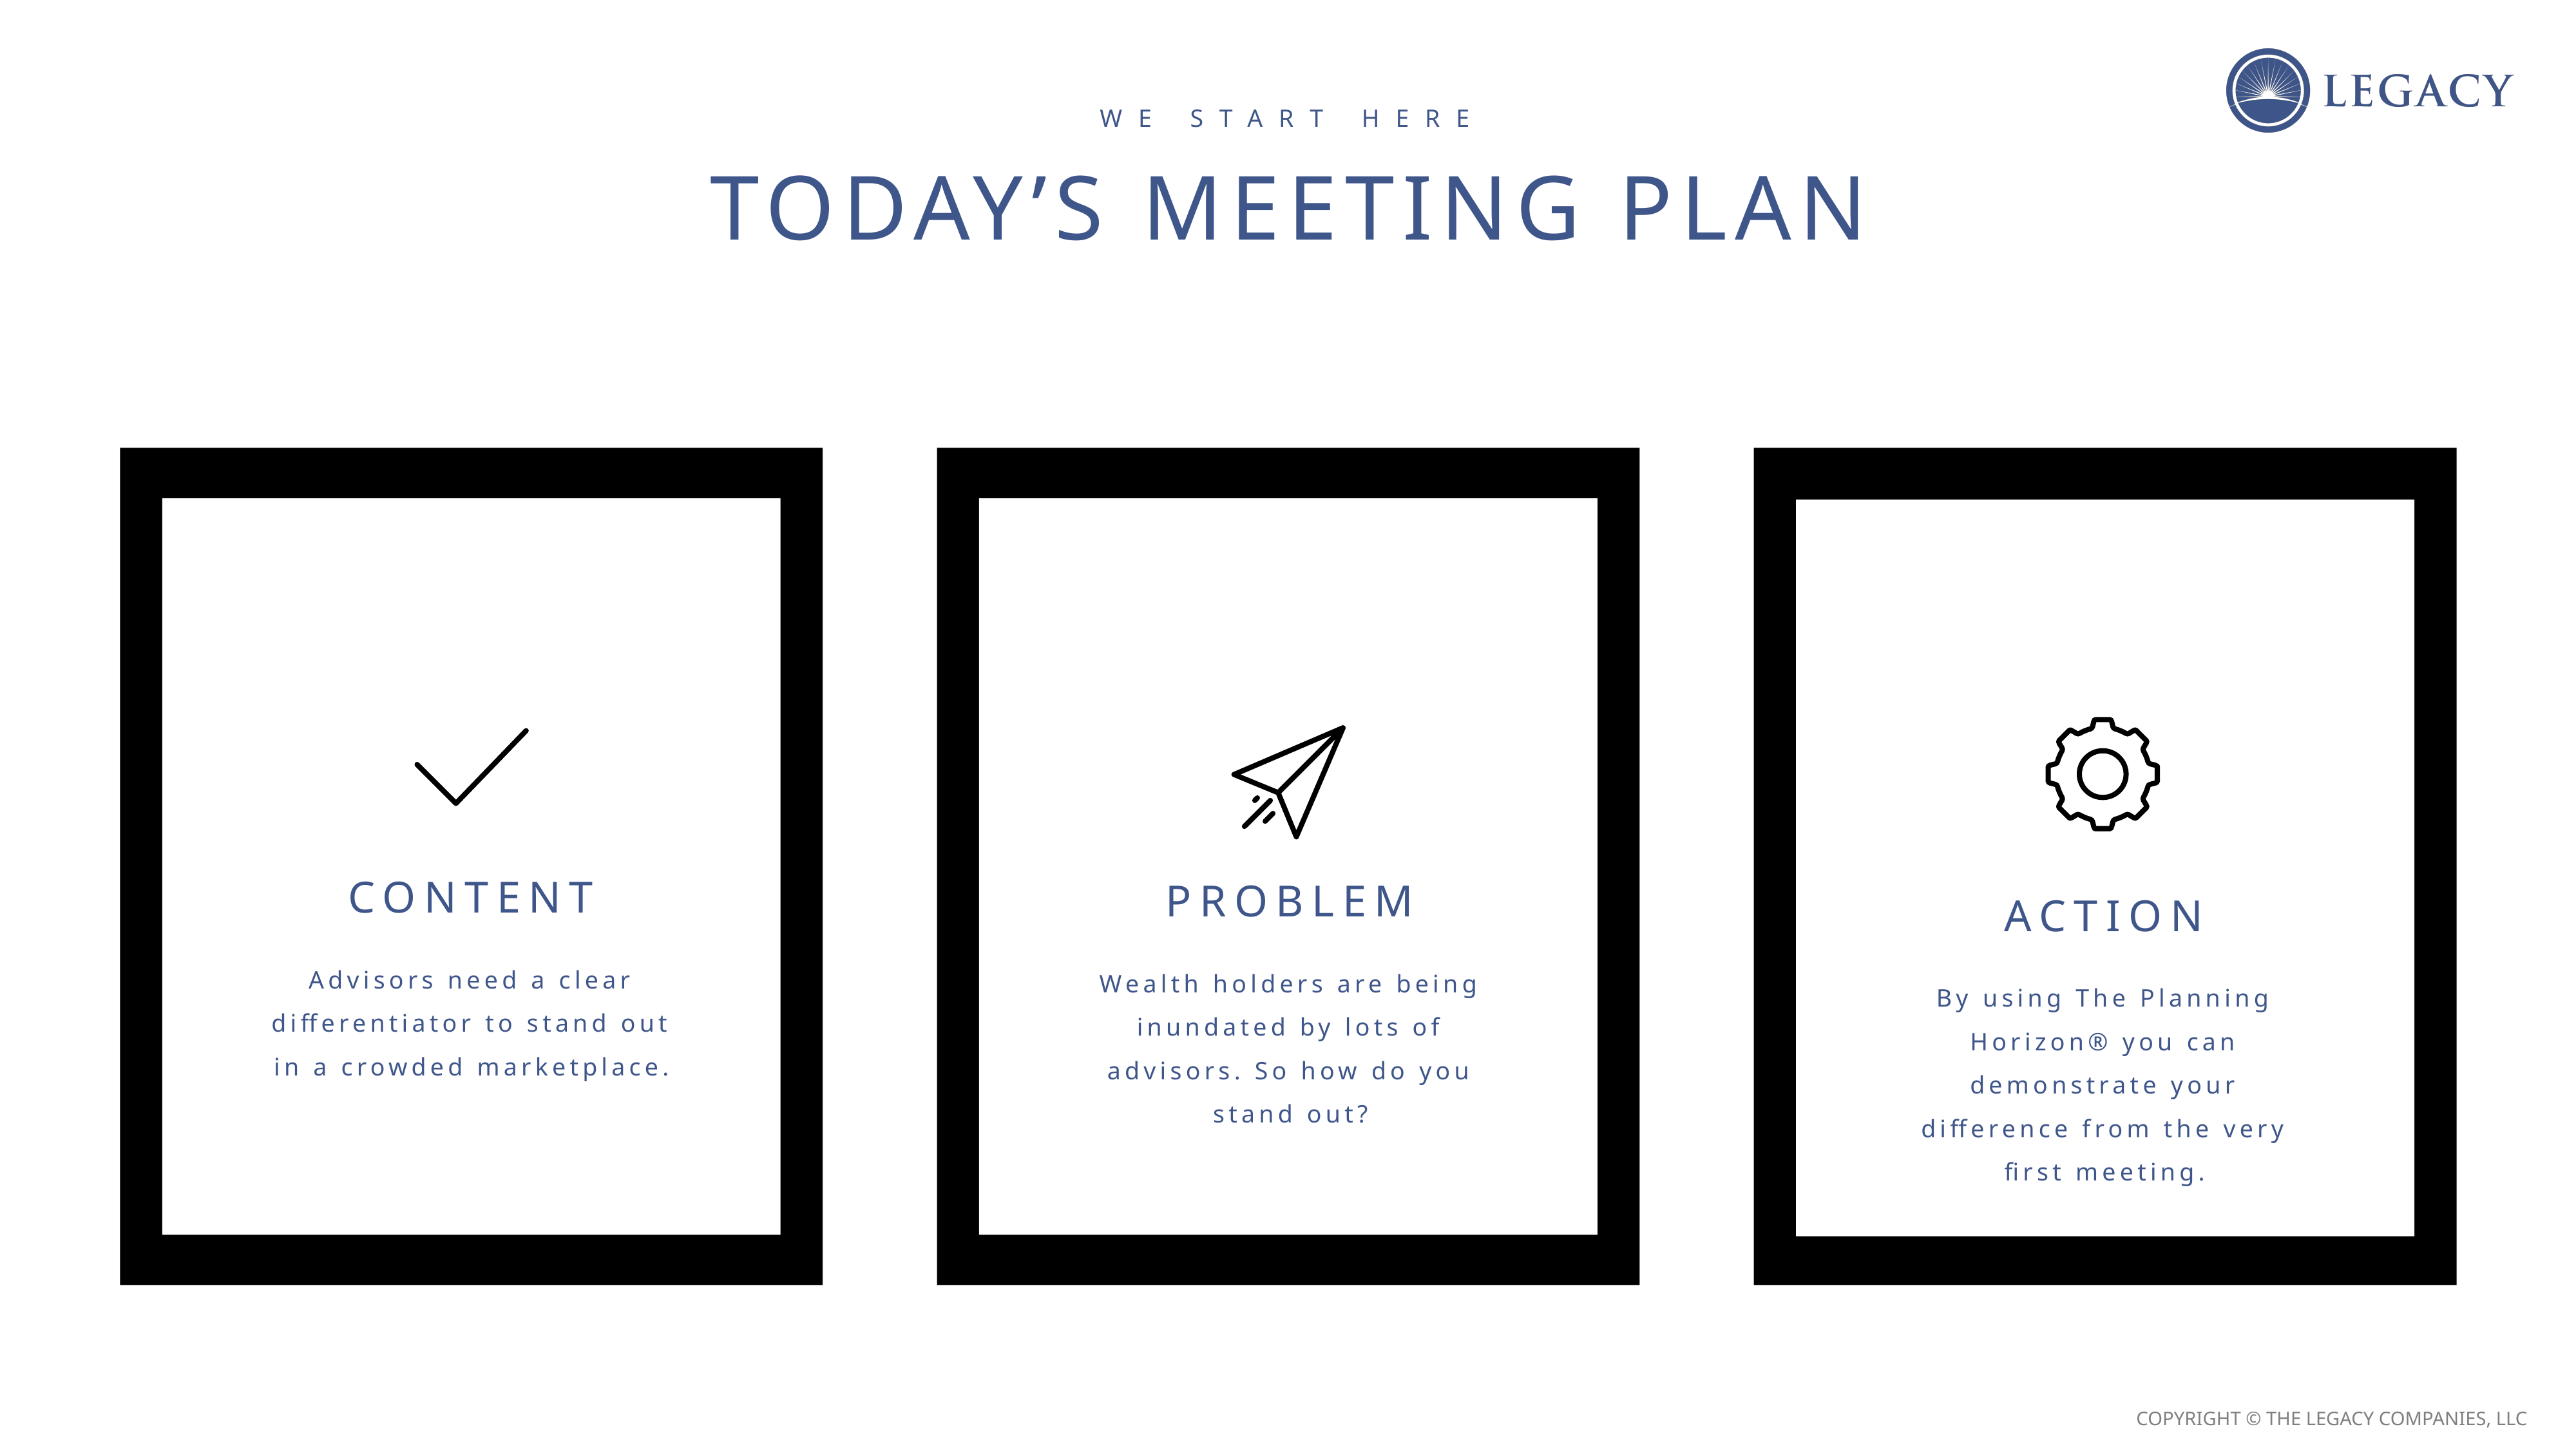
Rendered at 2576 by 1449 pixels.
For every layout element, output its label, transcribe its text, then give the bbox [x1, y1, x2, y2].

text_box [251, 728, 692, 1087]
picture [1753, 448, 2457, 1285]
picture [937, 448, 1640, 1285]
picture [120, 448, 823, 1285]
picture [2226, 48, 2514, 133]
text_box WE START HERE [953, 98, 1616, 137]
text_box TODAY’S MEETING PLAN [701, 147, 1878, 263]
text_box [1069, 725, 1511, 1135]
